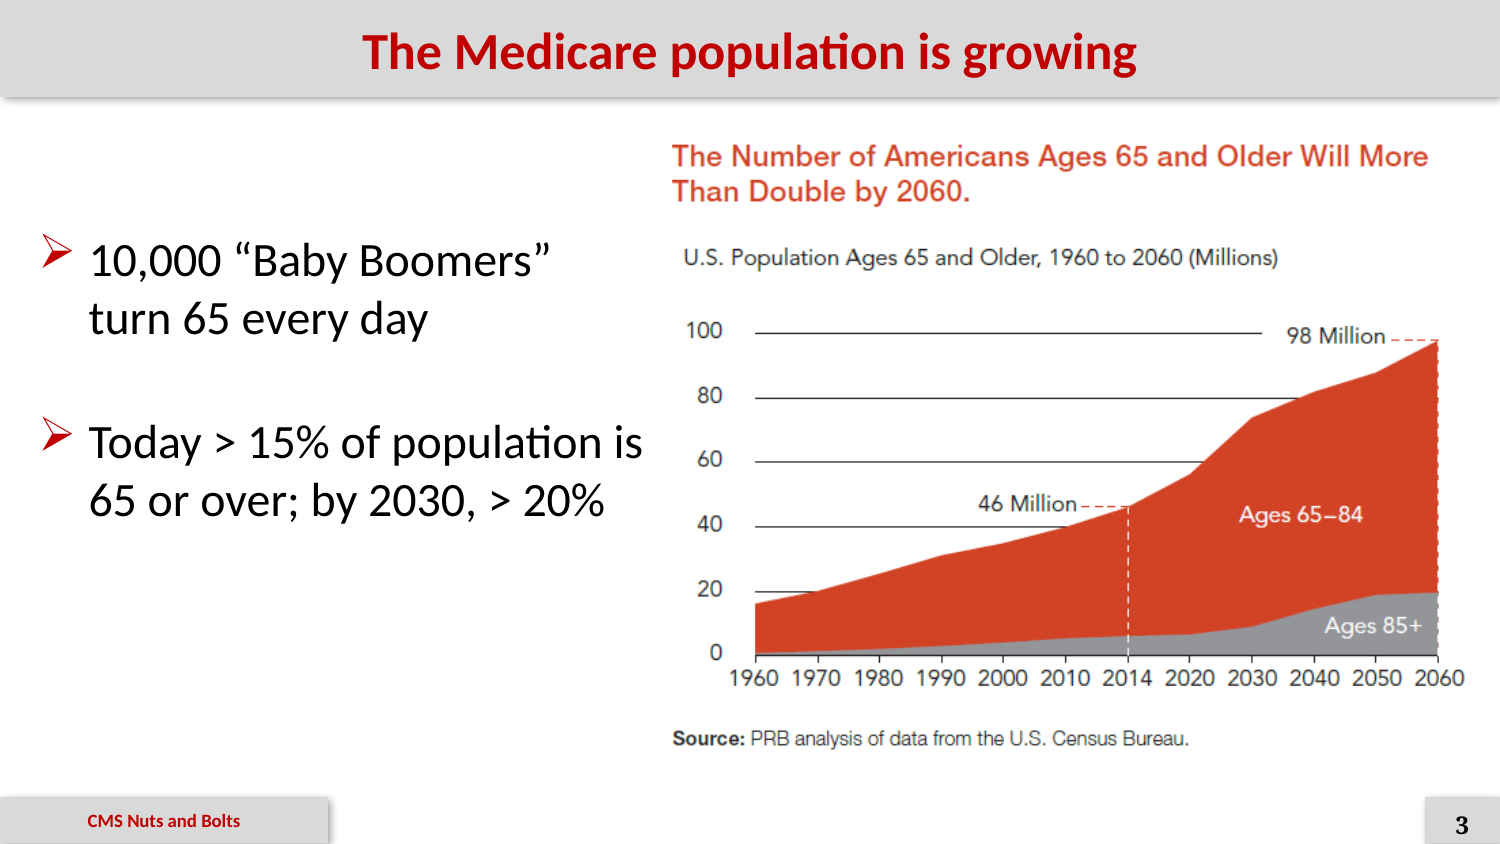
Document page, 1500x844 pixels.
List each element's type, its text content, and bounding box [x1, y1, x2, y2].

picture [637, 134, 1491, 773]
list 10,000 “Baby Boomers” turn 65 every day Today > 15% of population is 65 or over; by 2030, > 20% [24, 221, 675, 801]
title The Medicare population is growing [0, 0, 1500, 97]
